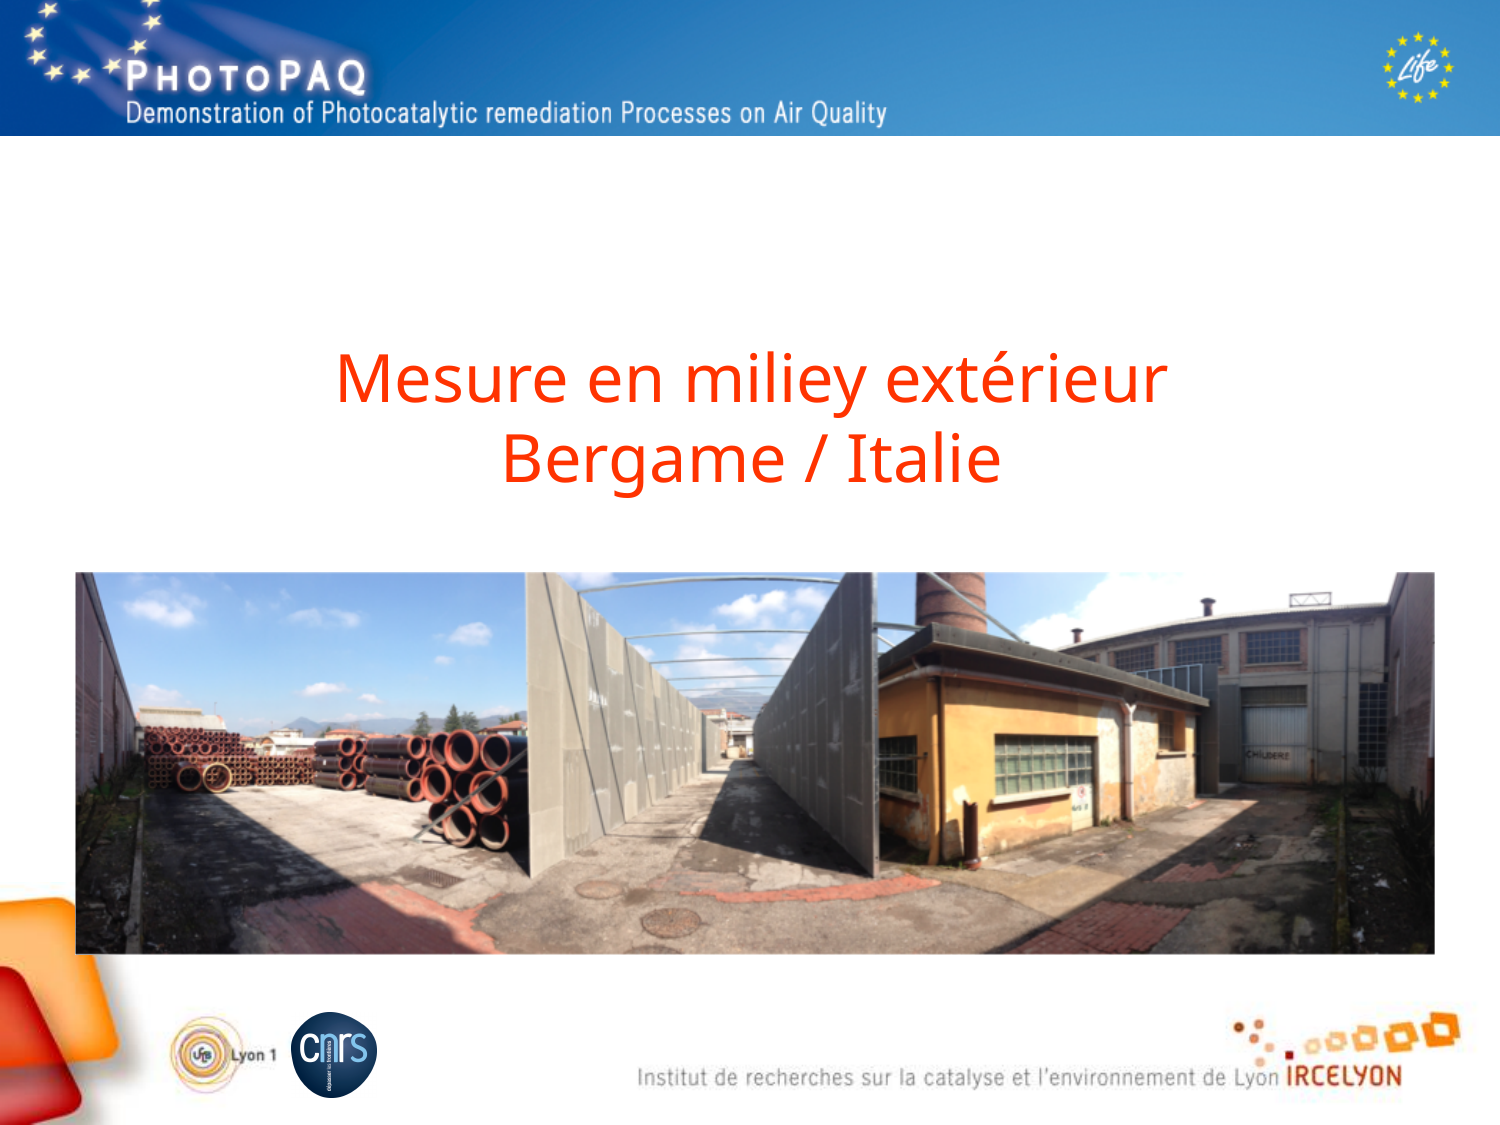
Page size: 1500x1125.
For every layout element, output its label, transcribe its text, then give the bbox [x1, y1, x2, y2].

picture [0, 572, 1435, 1125]
picture [600, 977, 1500, 1125]
picture [0, 0, 1500, 136]
title Mesure en miliey extérieur Bergame / Italie [114, 295, 1390, 537]
